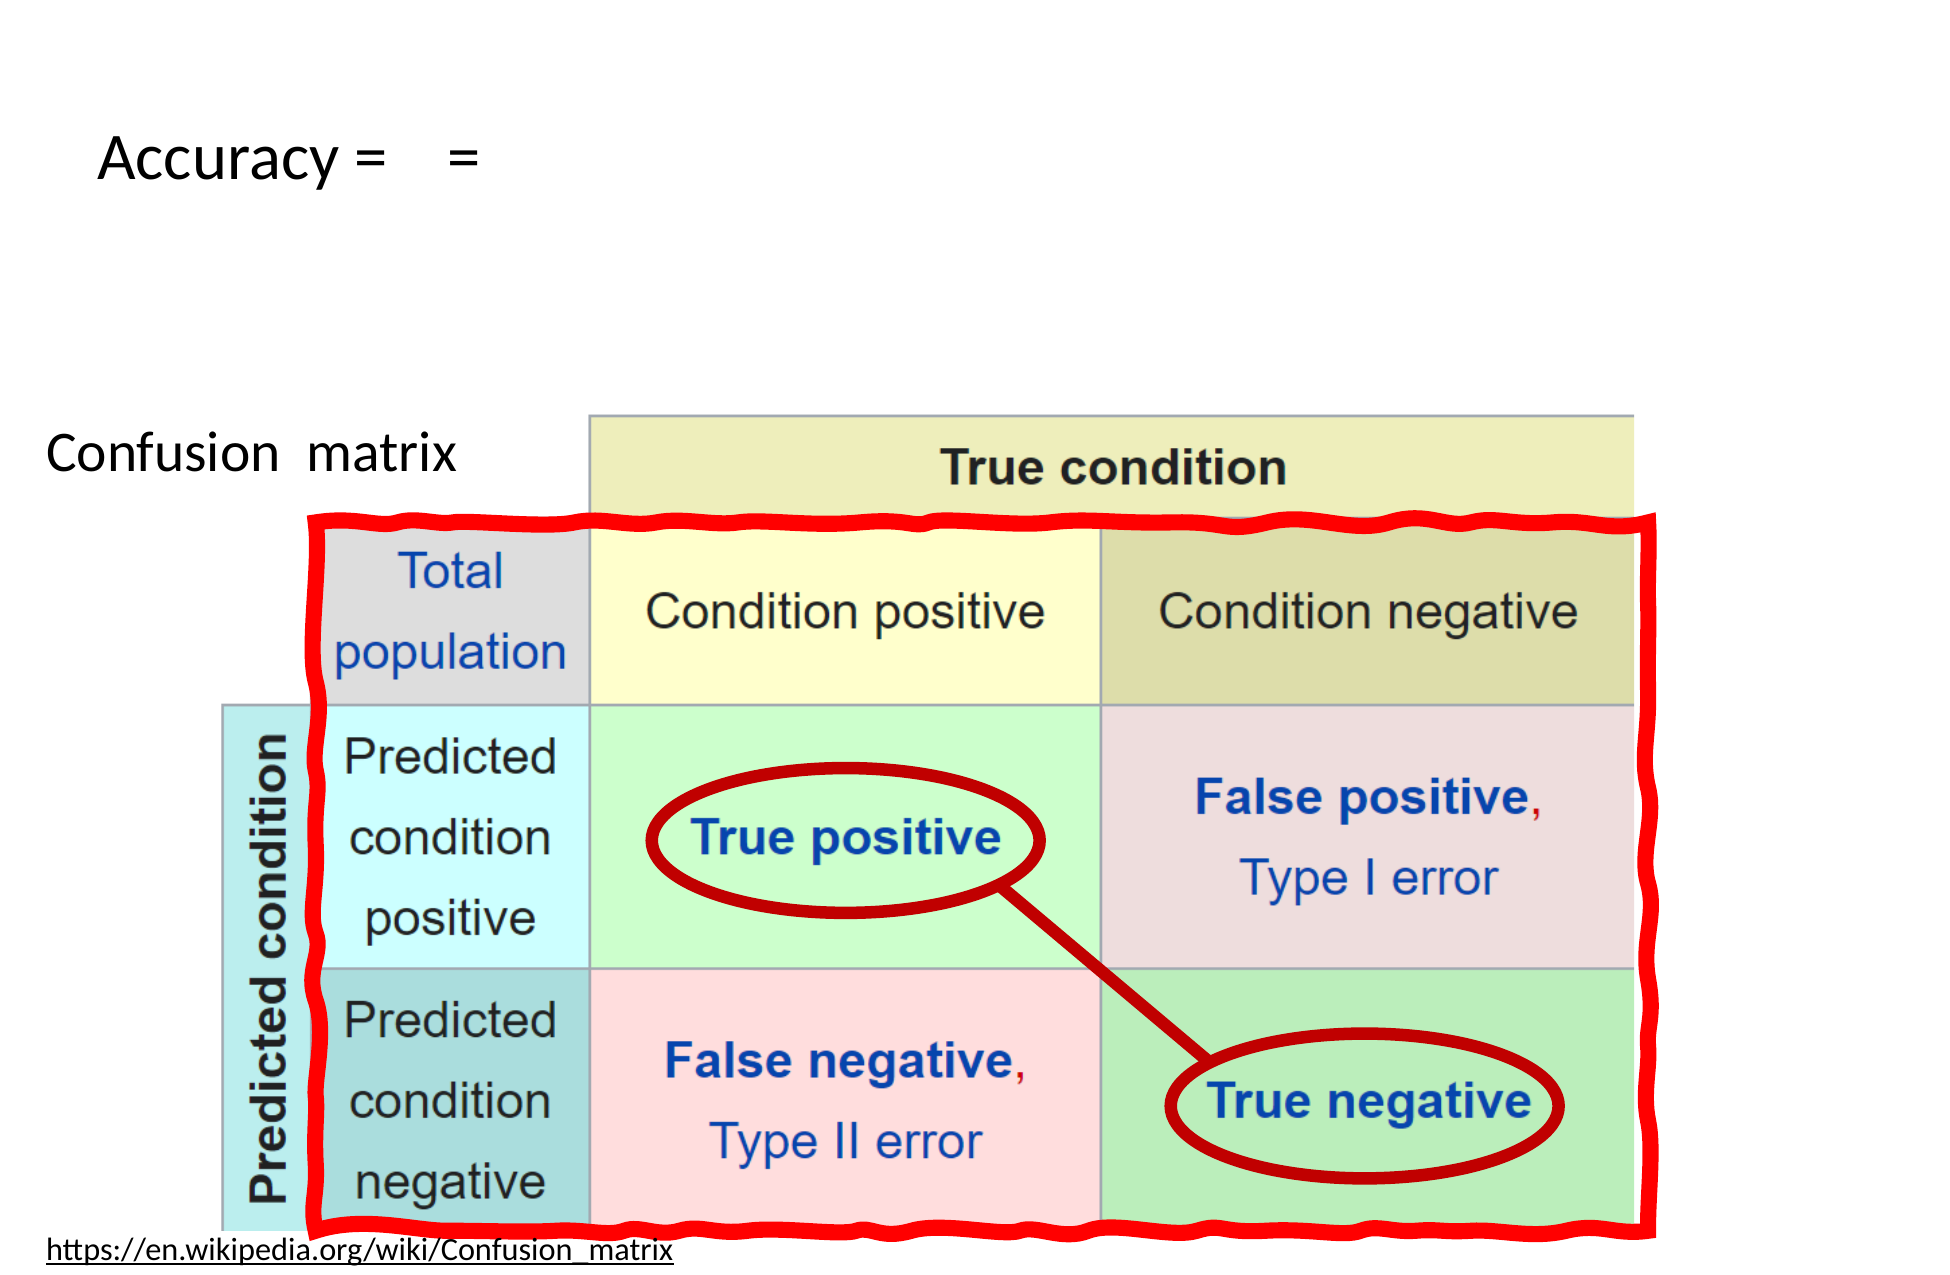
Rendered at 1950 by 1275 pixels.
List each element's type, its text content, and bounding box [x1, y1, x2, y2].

text_box https://en.wikipedia.org/wiki/Confusion_matrix [31, 1221, 871, 1275]
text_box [187, 406, 1649, 1231]
text_box Confusion matrix [31, 406, 187, 491]
